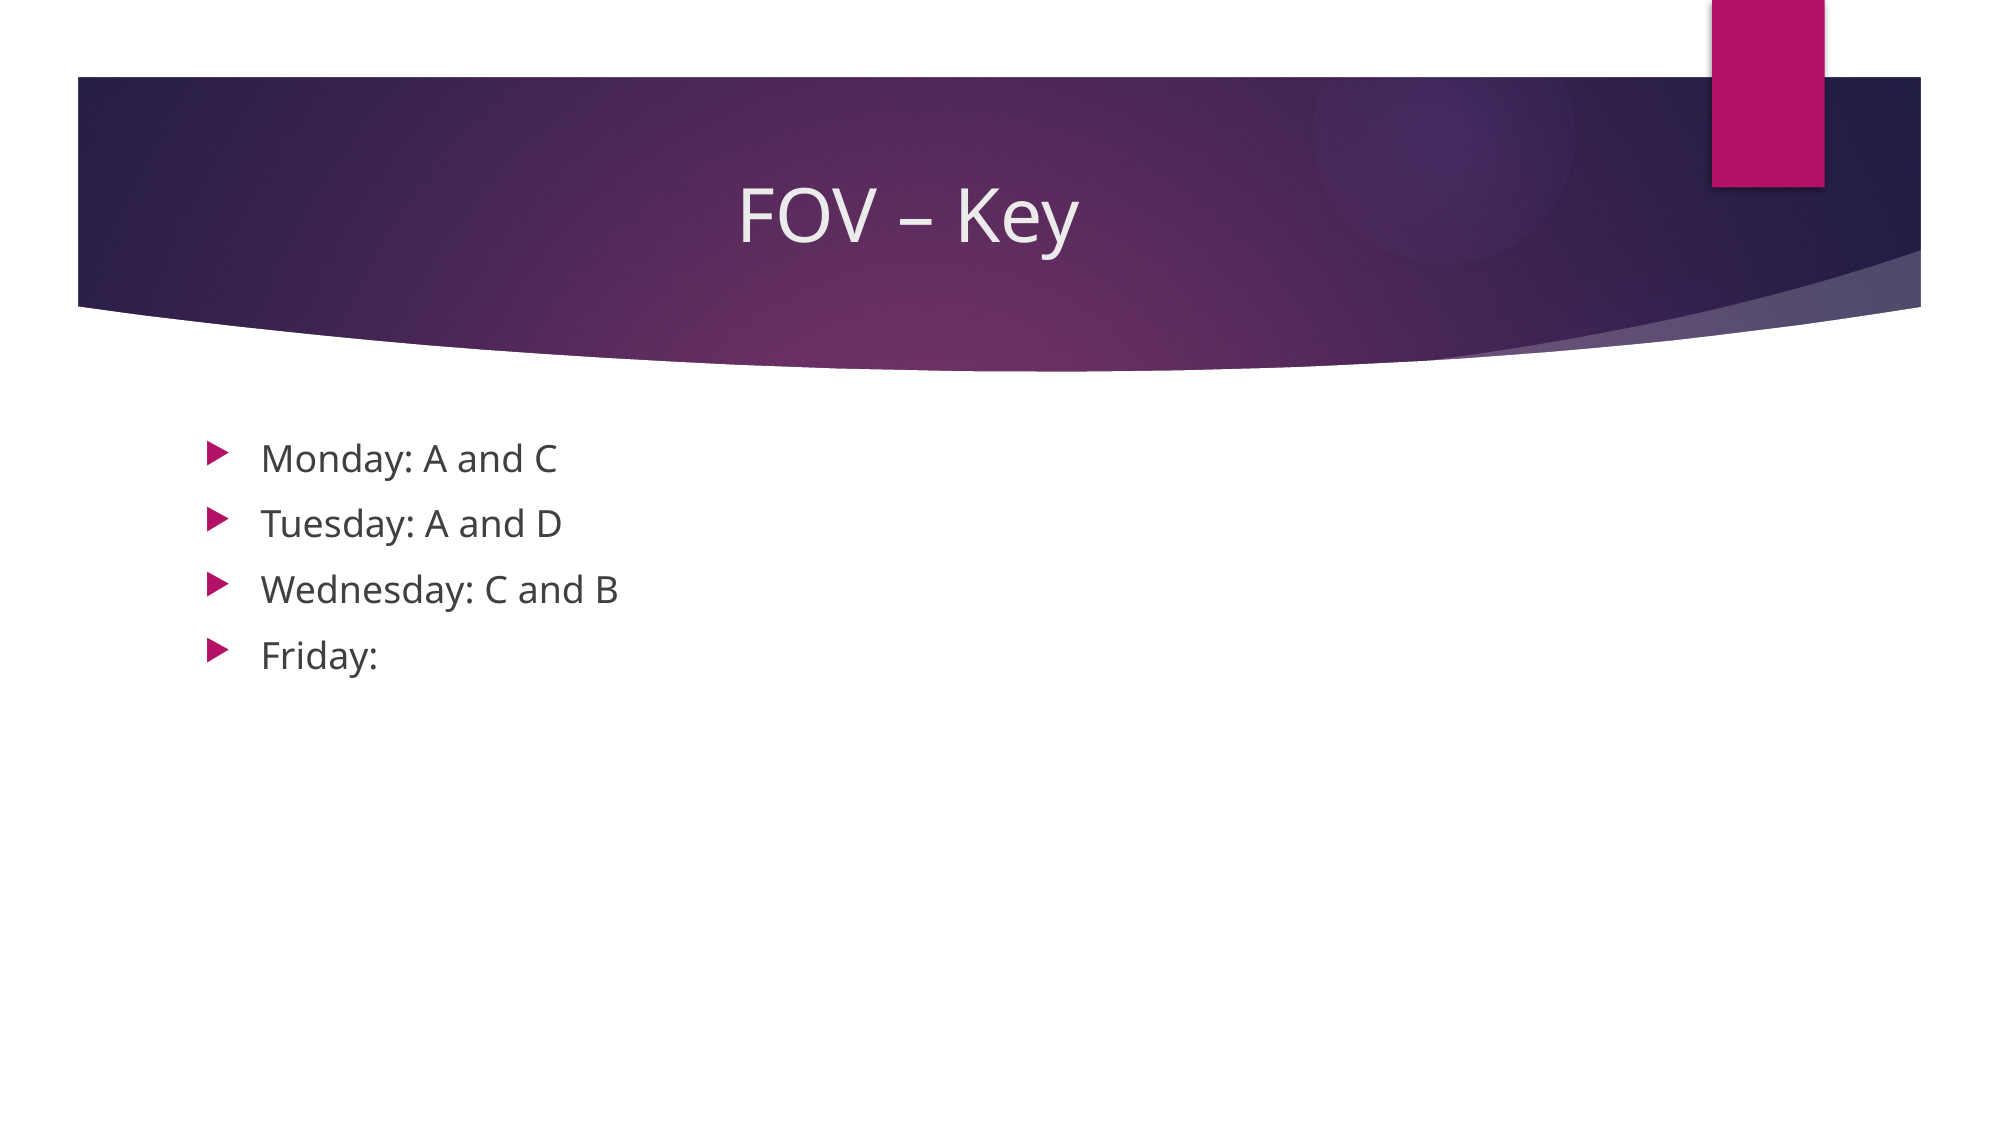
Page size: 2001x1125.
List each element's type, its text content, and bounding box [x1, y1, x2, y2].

list Monday: A and C Tuesday: A and D Wednesday: C and B Friday: [189, 427, 981, 988]
title FOV – Key [189, 159, 1627, 356]
